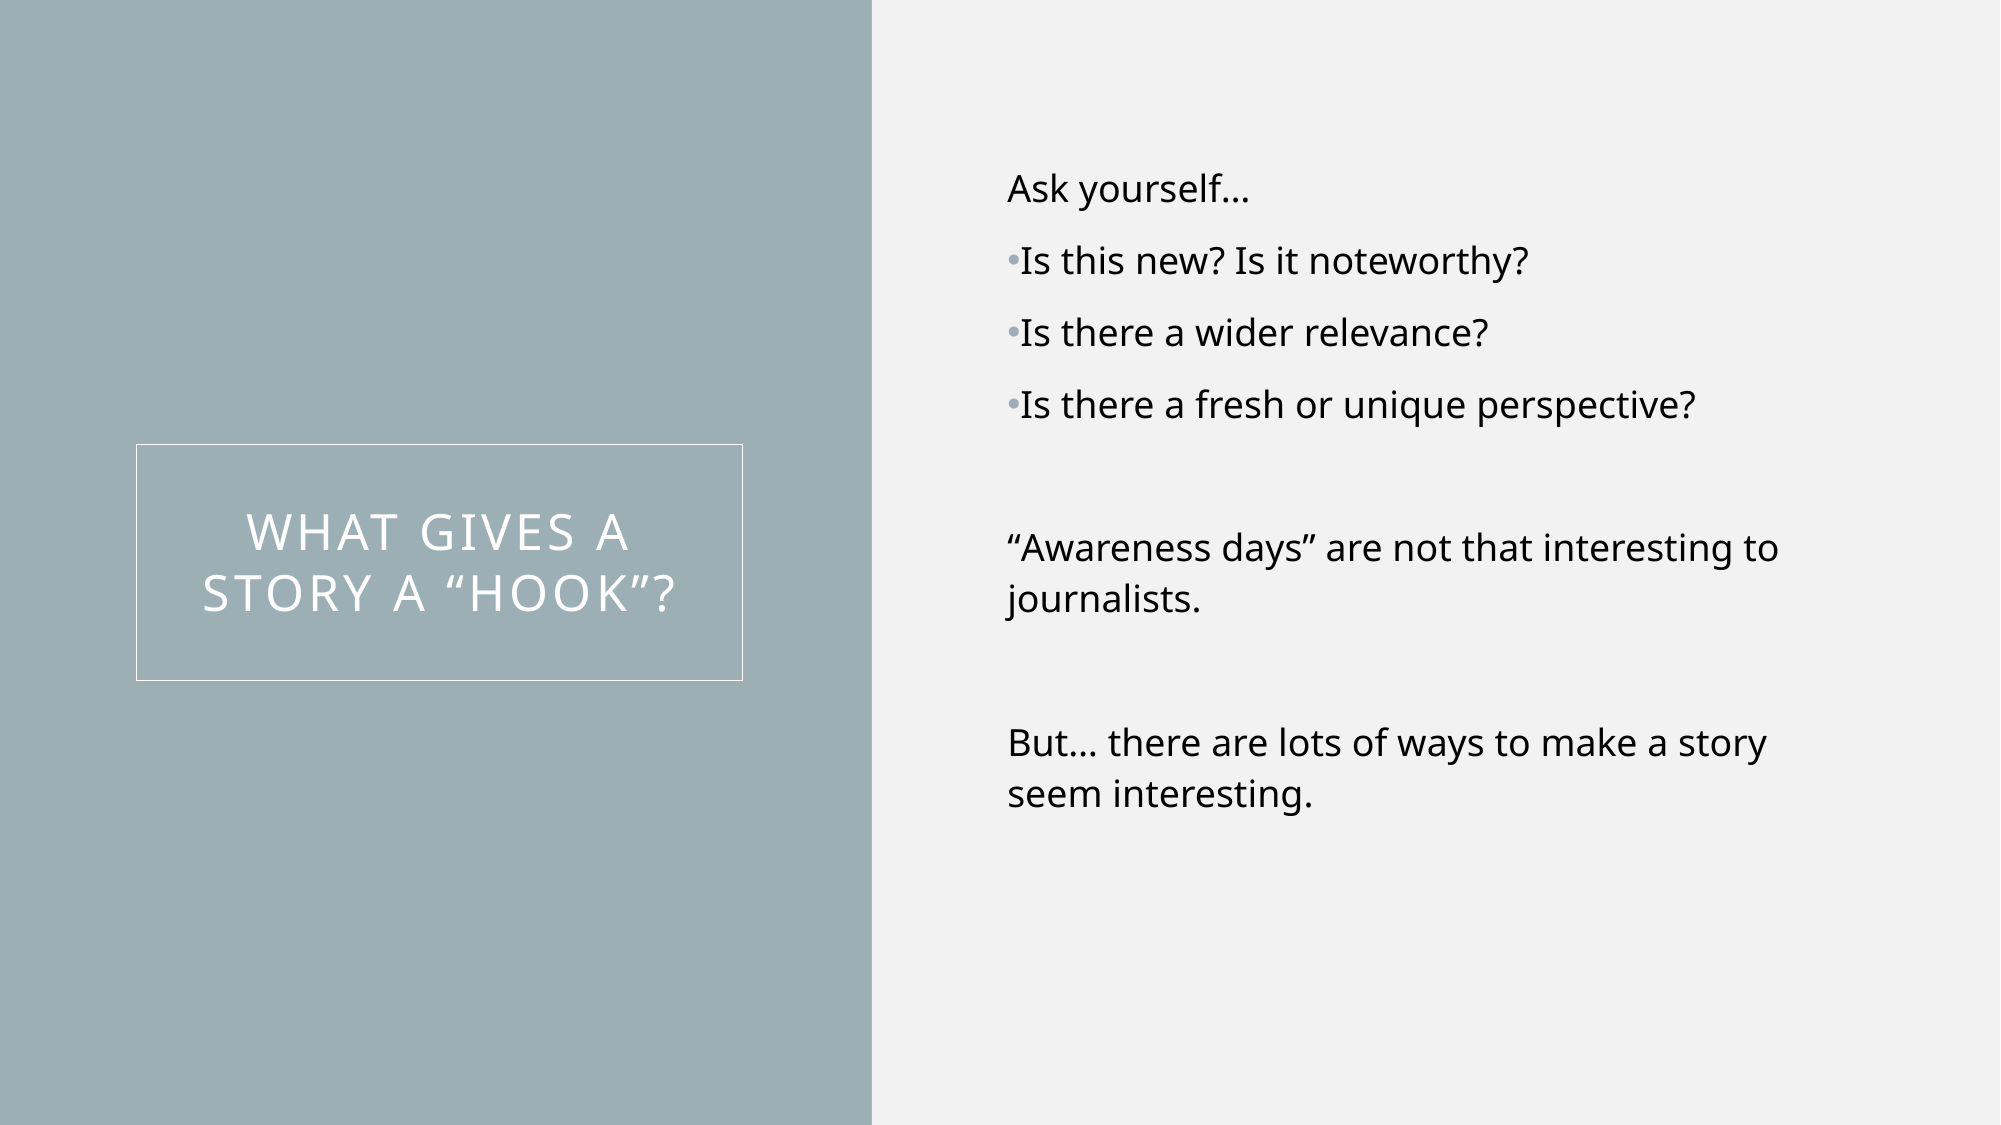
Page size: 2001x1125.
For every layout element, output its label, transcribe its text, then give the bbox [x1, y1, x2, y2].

text_box [871, 0, 2000, 1125]
text_box What gives a story a “hook”? [136, 444, 743, 681]
text_box Ask yourself… Is this new? Is it noteworthy? Is there a wider relevance? Is there a fresh or unique perspective? “Awareness days” are not that interesting to journalists. But… there are lots of ways to make a story seem interesting. [992, 131, 1880, 994]
